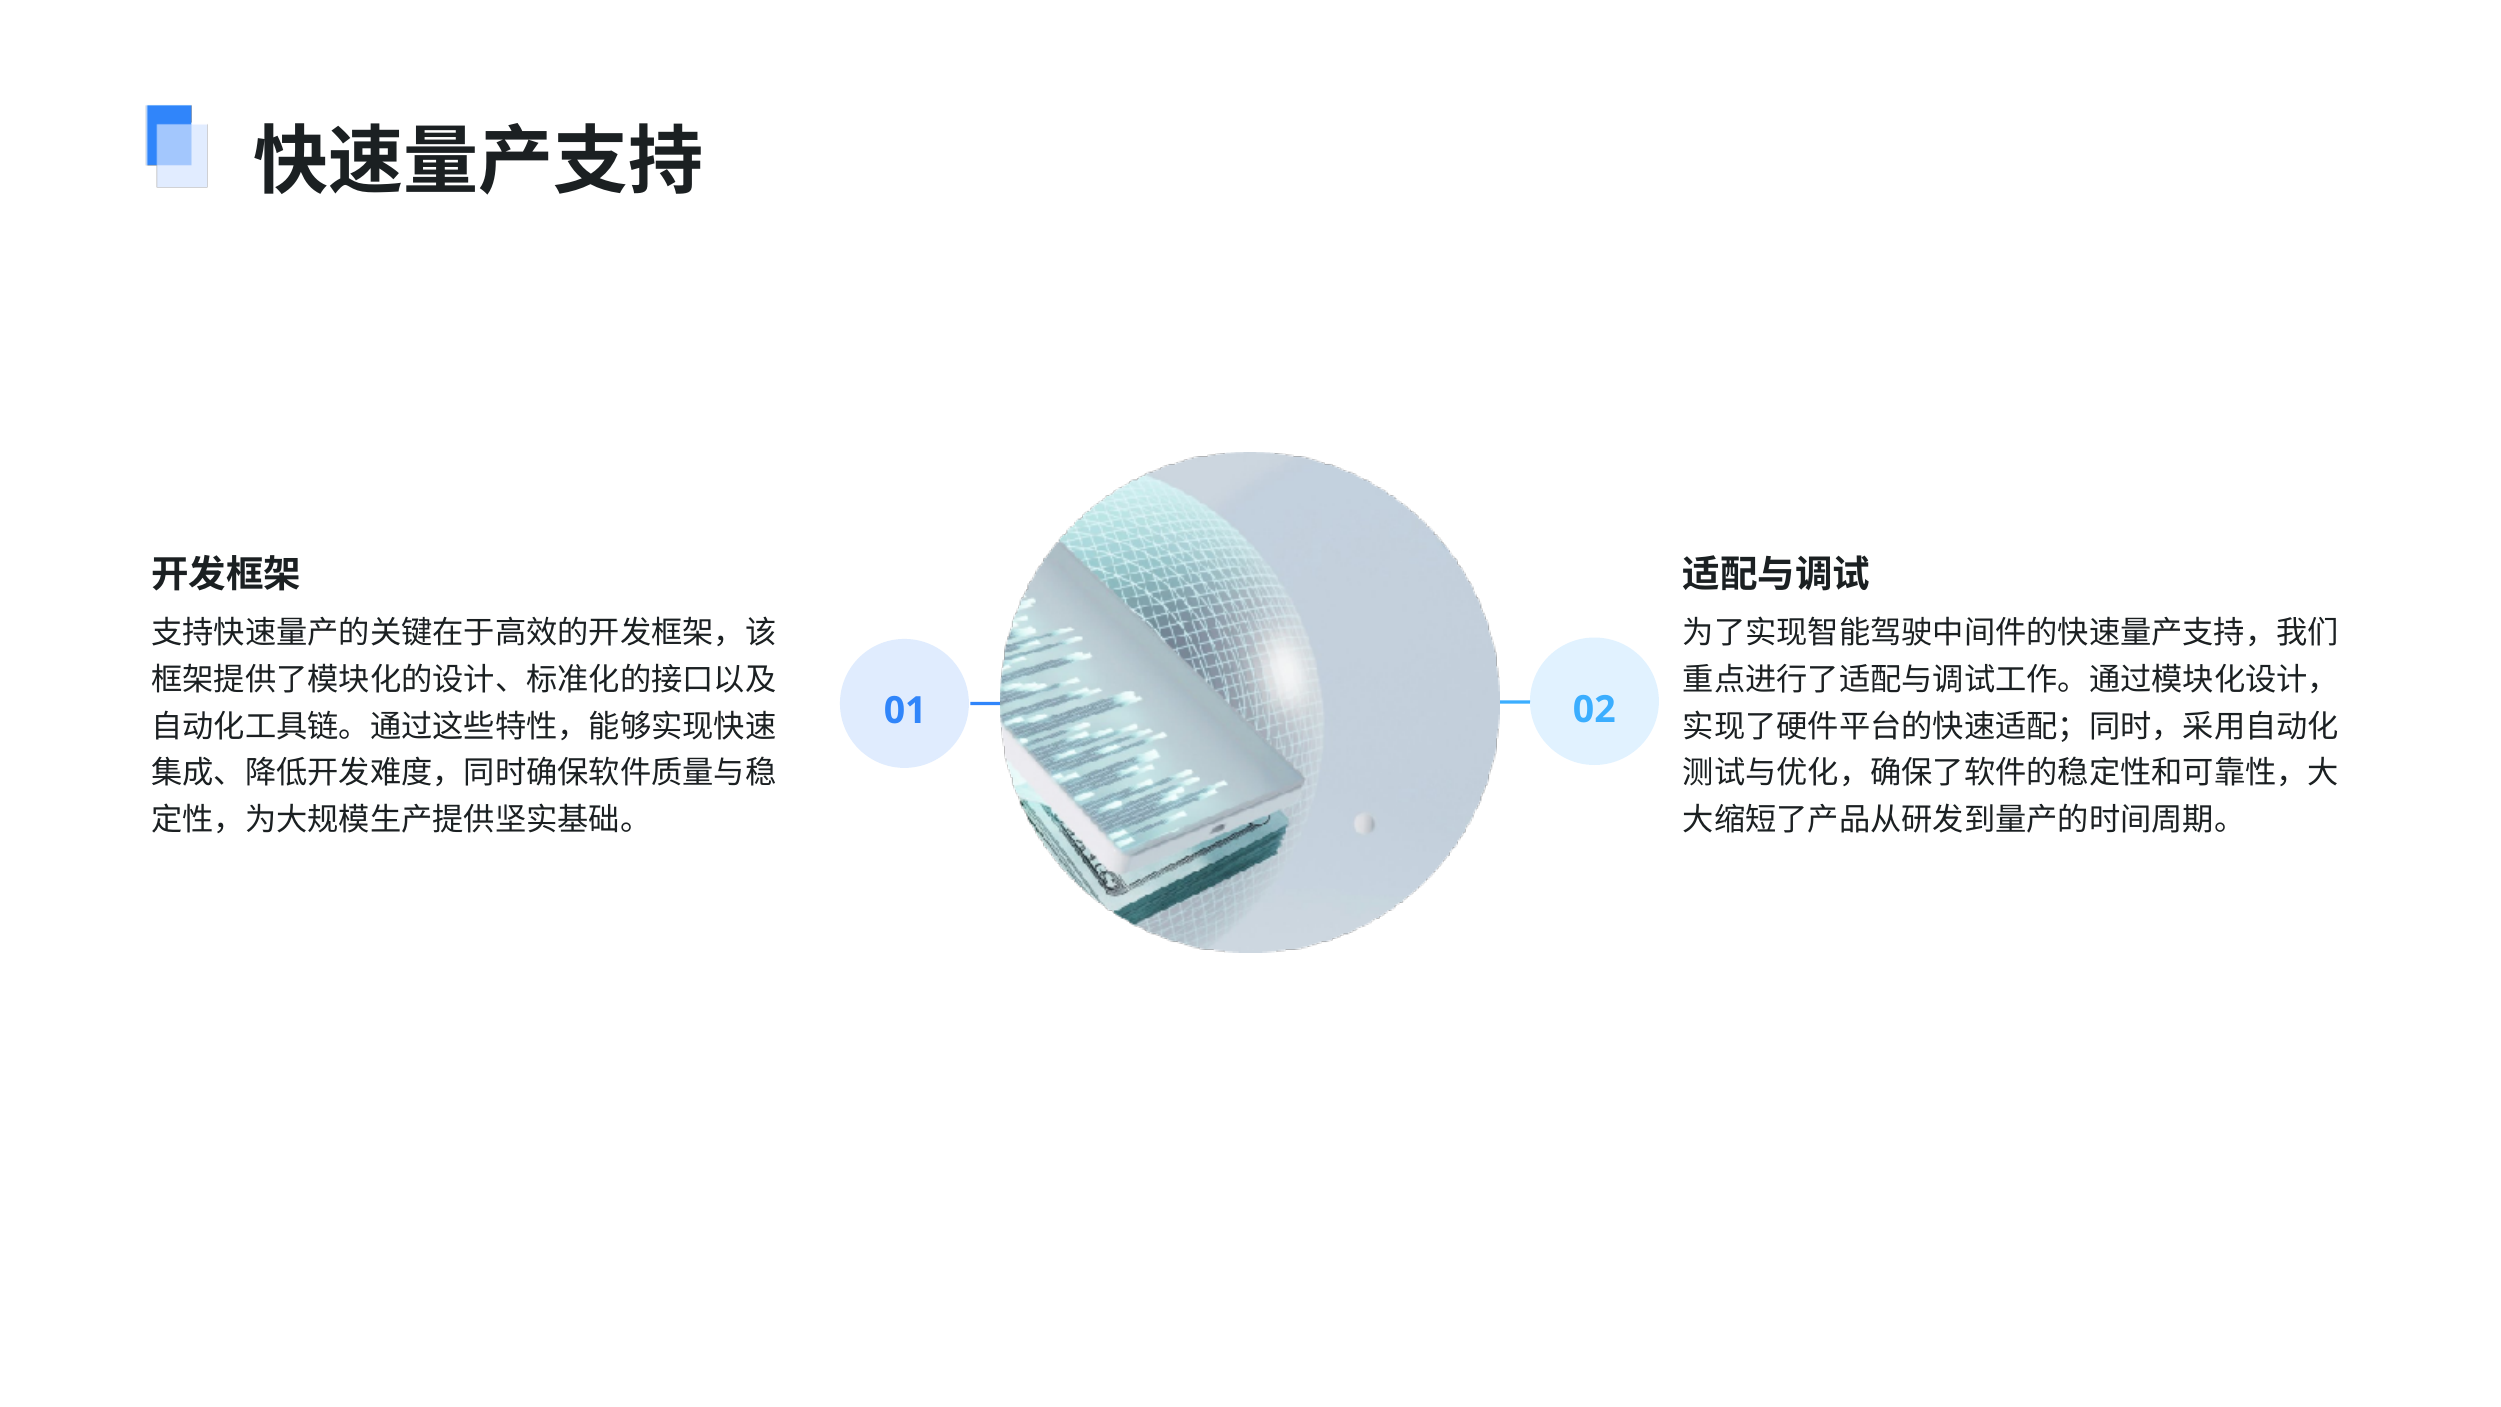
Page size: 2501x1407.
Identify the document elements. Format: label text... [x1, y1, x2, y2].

picture [124, 74, 225, 216]
text_box 适配与调试 [1682, 538, 2352, 596]
text_box [839, 638, 969, 768]
text_box [1529, 637, 1659, 766]
text_box 快速量产支持 [253, 76, 2394, 216]
text_box 02 [1561, 668, 1628, 735]
text_box 支持快速量产的关键在于高效的开发框架，该框架提供了模块化的设计、标准化的接口以及自动化工具链。通过这些特性，能够实现快速集成、降低开发难度，同时确保软件质量与稳定性，为大规模生产提供坚实基础。 [151, 602, 798, 884]
text_box 开发框架 [151, 538, 798, 596]
picture [1000, 452, 1500, 953]
text_box 为了实现智能驾驶中间件的快速量产支持，我们重点进行了适配与调试工作。通过模块化设计，实现了硬件平台的快速适配；同时，采用自动化测试与优化，确保了软件的稳定性和可靠性，大大缩短了产品从研发到量产的时间周期。 [1682, 602, 2352, 884]
text_box 01 [872, 670, 938, 735]
